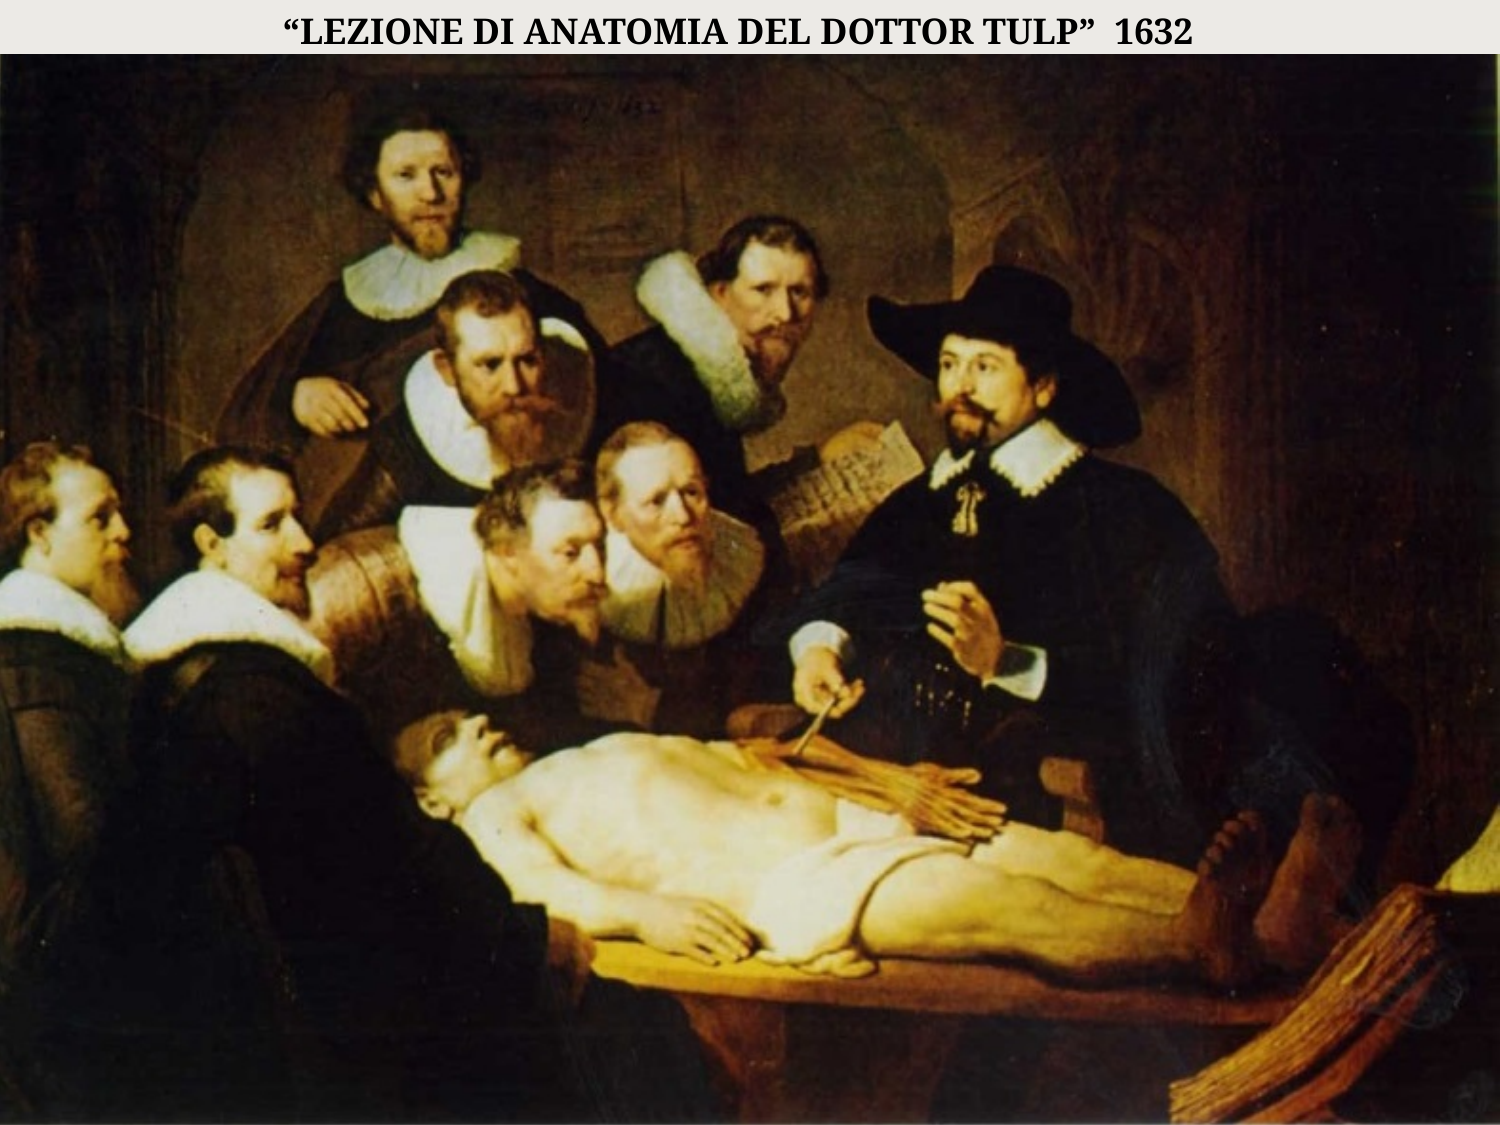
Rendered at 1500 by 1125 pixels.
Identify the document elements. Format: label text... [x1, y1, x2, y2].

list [0, 54, 1500, 1125]
title “LEZIONE DI ANATOMIA DEL DOTTOR TULP” 1632 [29, 0, 1447, 54]
